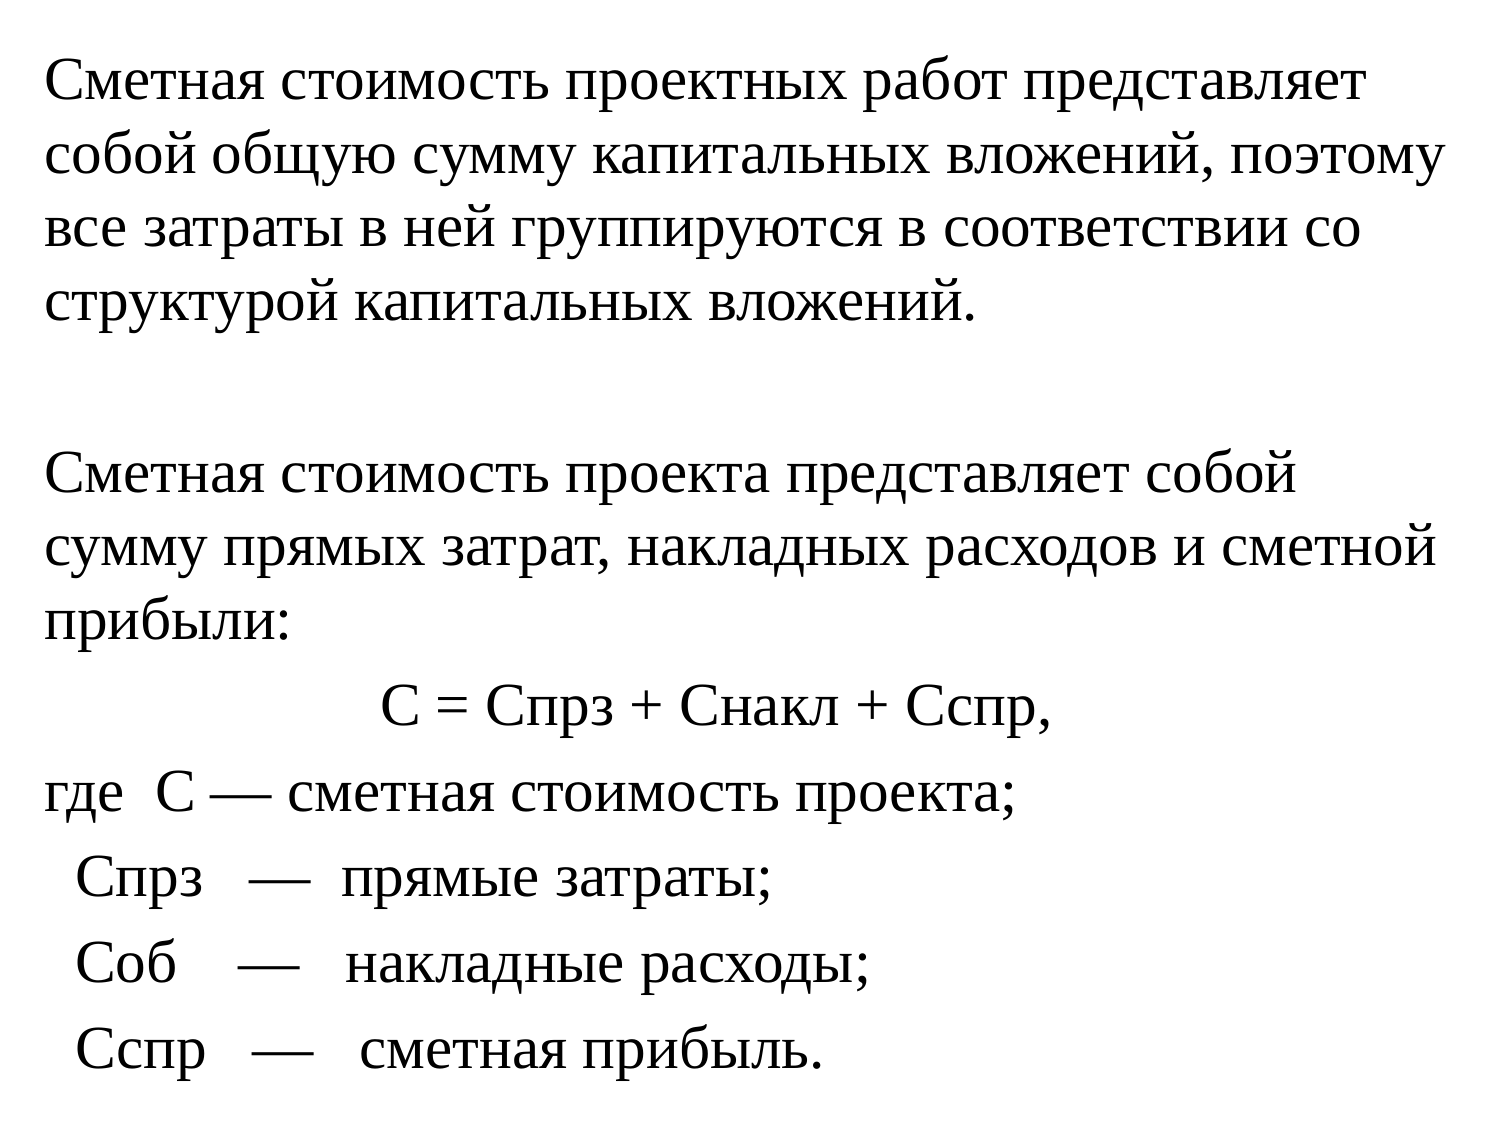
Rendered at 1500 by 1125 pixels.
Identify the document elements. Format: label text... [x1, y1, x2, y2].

list Сметная стоимость проектных работ представляет собой общую сумму капитальных вложений, поэтому все затраты в ней группируются в соответствии со структурой капитальных вложений. Сметная стоимость проекта представляет собой сумму прямых затрат, накладных расходов и сметной прибыли: С = Спрз + Снакл + Сспр, где С — сметная стоимость проекта; Спрз — прямые затраты; Соб — накладные расходы; Сспр — сметная прибыль. [29, 30, 1471, 1094]
